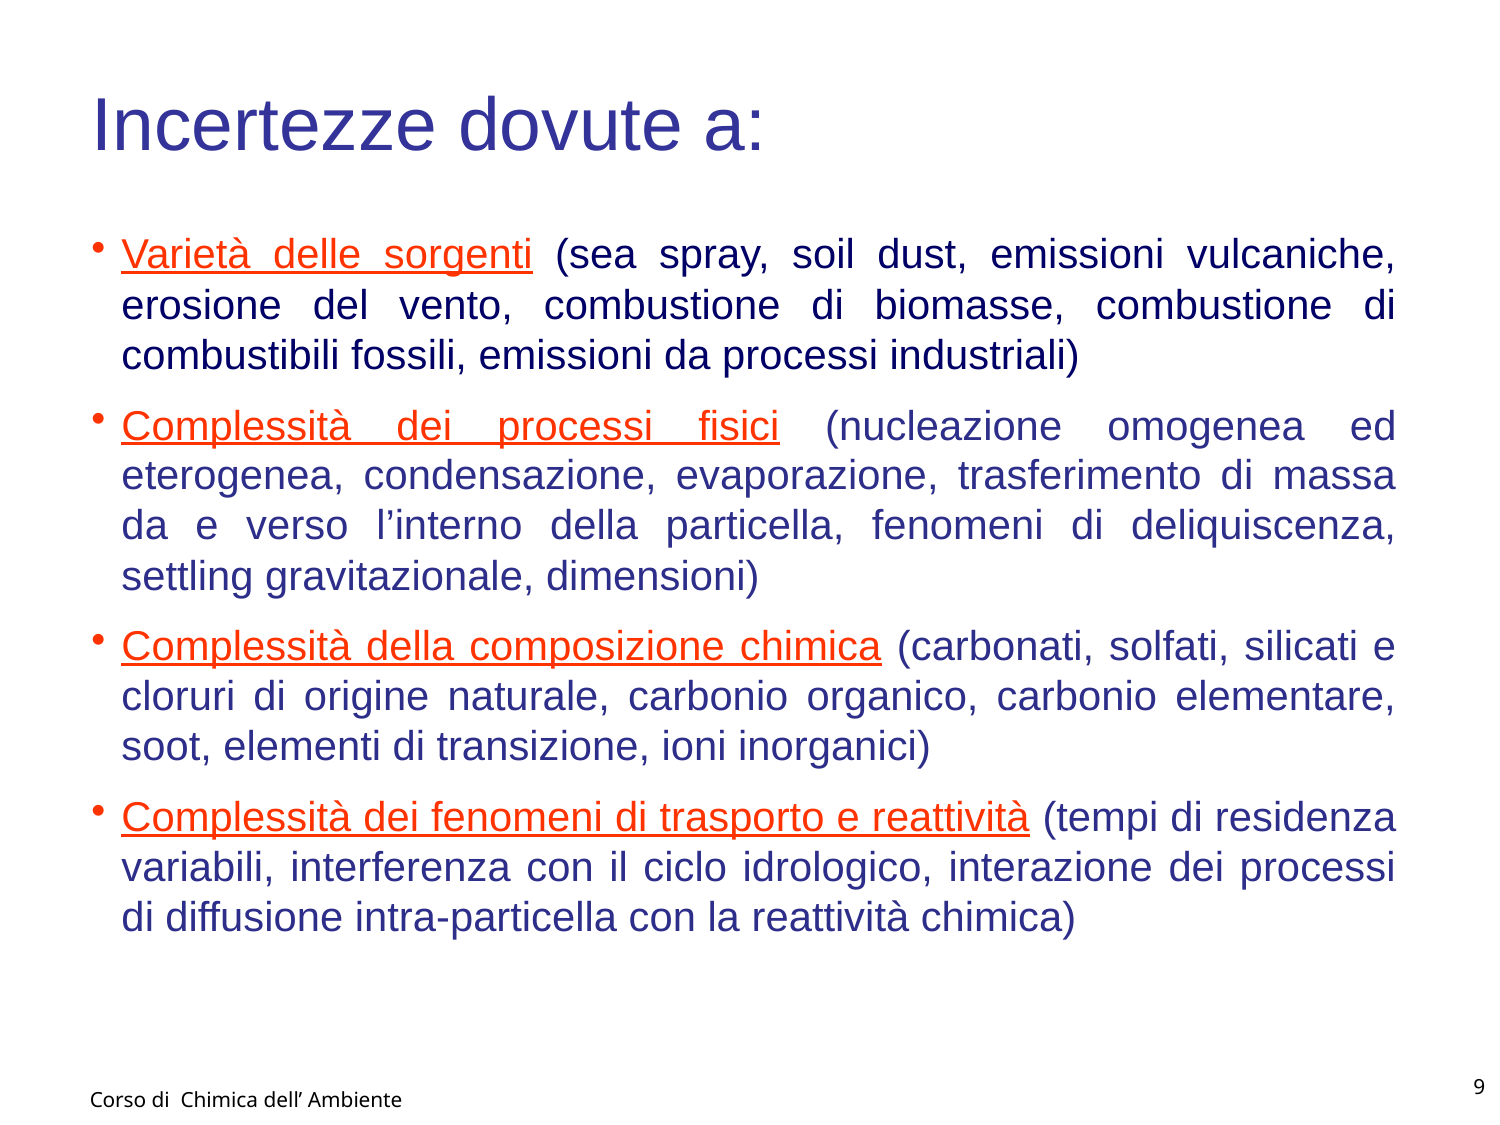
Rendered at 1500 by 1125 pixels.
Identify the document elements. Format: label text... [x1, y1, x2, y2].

text_box Incertezze dovute a: [76, 20, 1199, 219]
text_box Varietà delle sorgenti (sea spray, soil dust, emissioni vulcaniche, erosione del vento, combustione di biomasse, combustione di combustibili fossili, emissioni da processi industriali) Complessità dei processi fisici (nucleazione omogenea ed eterogenea, condensazione, evaporazione, trasferimento di massa da e verso l’interno della particella, fenomeni di deliquiscenza, settling gravitazionale, dimensioni) Complessità della composizione chimica (carbonati, solfati, silicati e cloruri di origine naturale, carbonio organico, carbonio elementare, soot, elementi di transizione, ioni inorganici) Complessità dei fenomeni di trasporto e reattività (tempi di residenza variabili, interferenza con il ciclo idrologico, interazione dei processi di diffusione intra-particella con la reattività chimica) [76, 219, 1412, 948]
text_box Corso di Chimica dell’ Ambiente [75, 1079, 703, 1125]
text_box 9 [1424, 1066, 1500, 1117]
